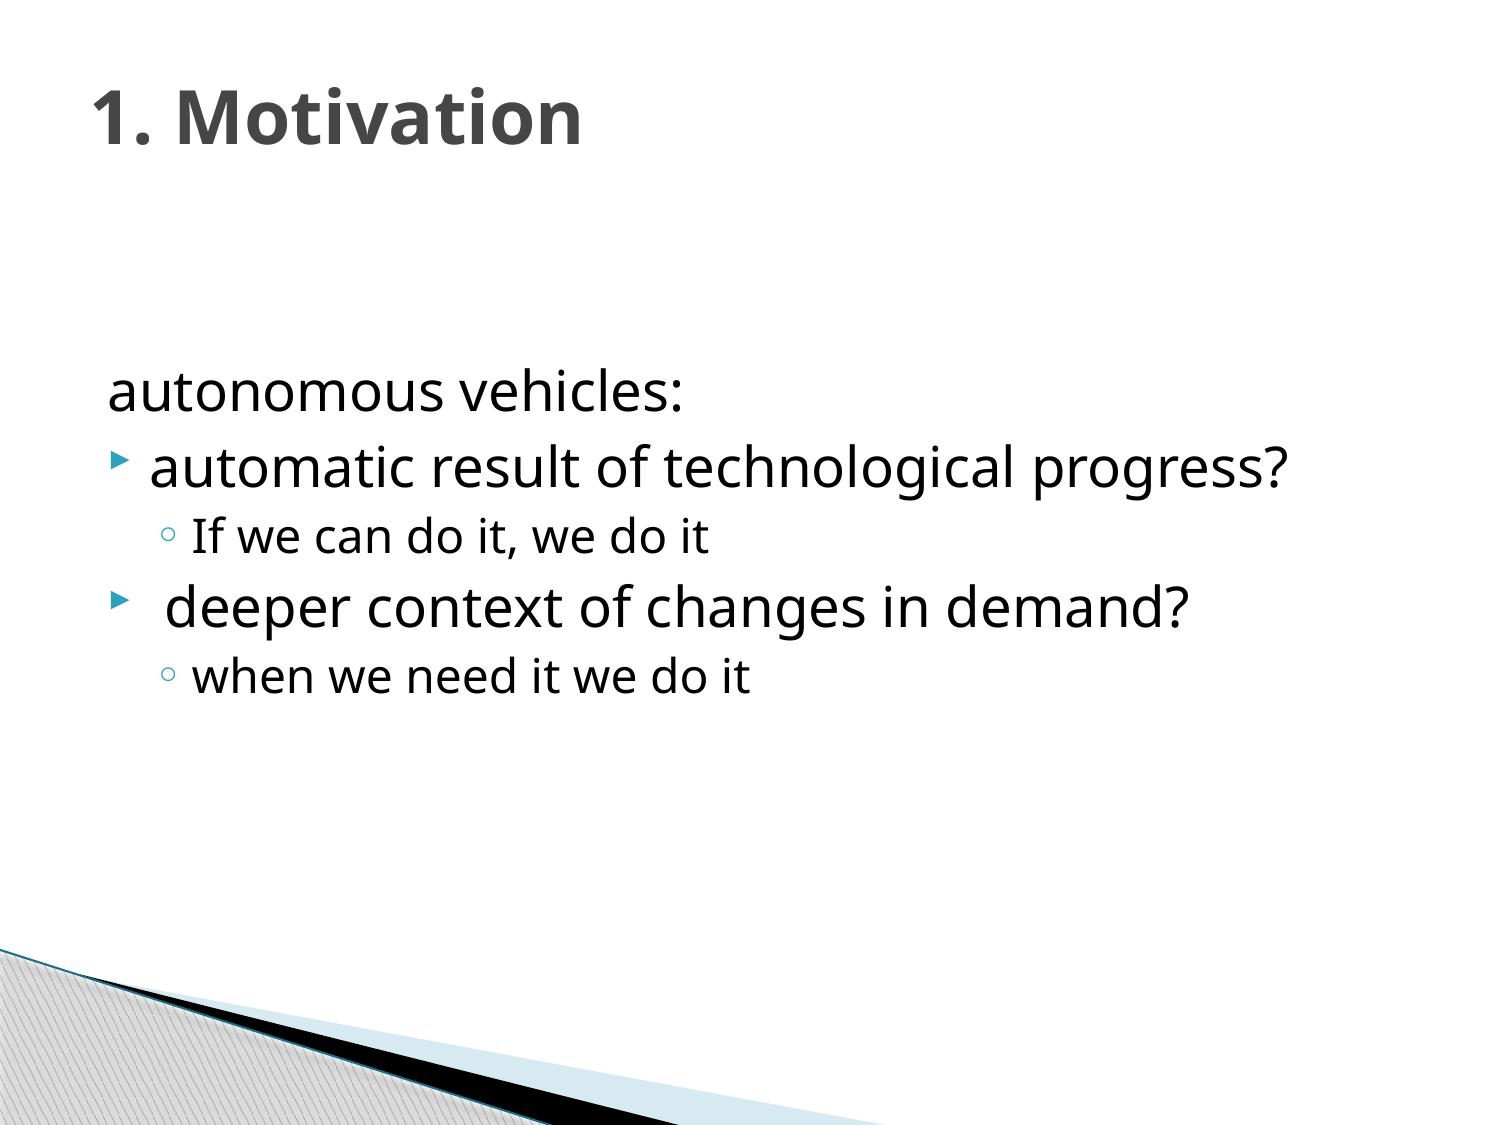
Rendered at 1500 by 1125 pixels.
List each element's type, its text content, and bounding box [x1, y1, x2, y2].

list autonomous vehicles: automatic result of technological progress? If we can do it, we do it deeper context of changes in demand? when we need it we do it [75, 196, 1425, 1083]
title 1. Motivation [75, 45, 1425, 185]
